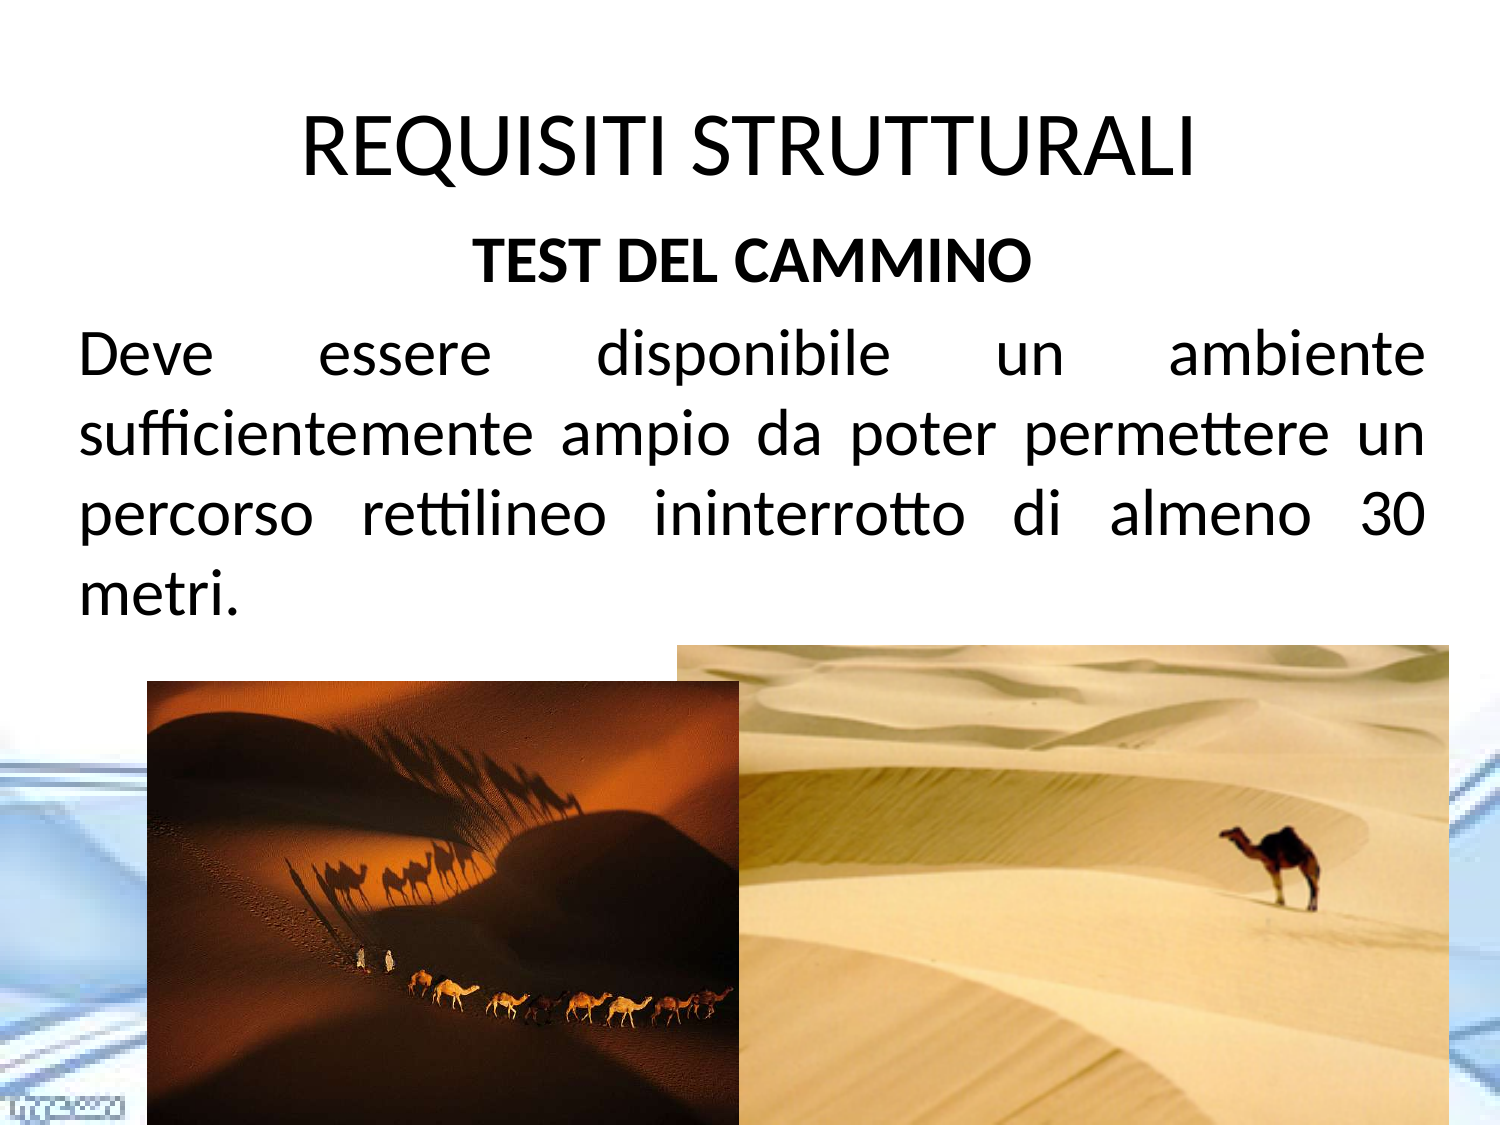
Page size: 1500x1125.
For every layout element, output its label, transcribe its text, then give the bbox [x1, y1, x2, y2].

list TEST DEL CAMMINO Deve essere disponibile un ambiente sufficientemente ampio da poter permettere un percorso rettilineo ininterrotto di almeno 30 metri. [63, 208, 1443, 951]
picture [0, 0, 1500, 1125]
title REQUISITI STRUTTURALI [75, 45, 1425, 208]
